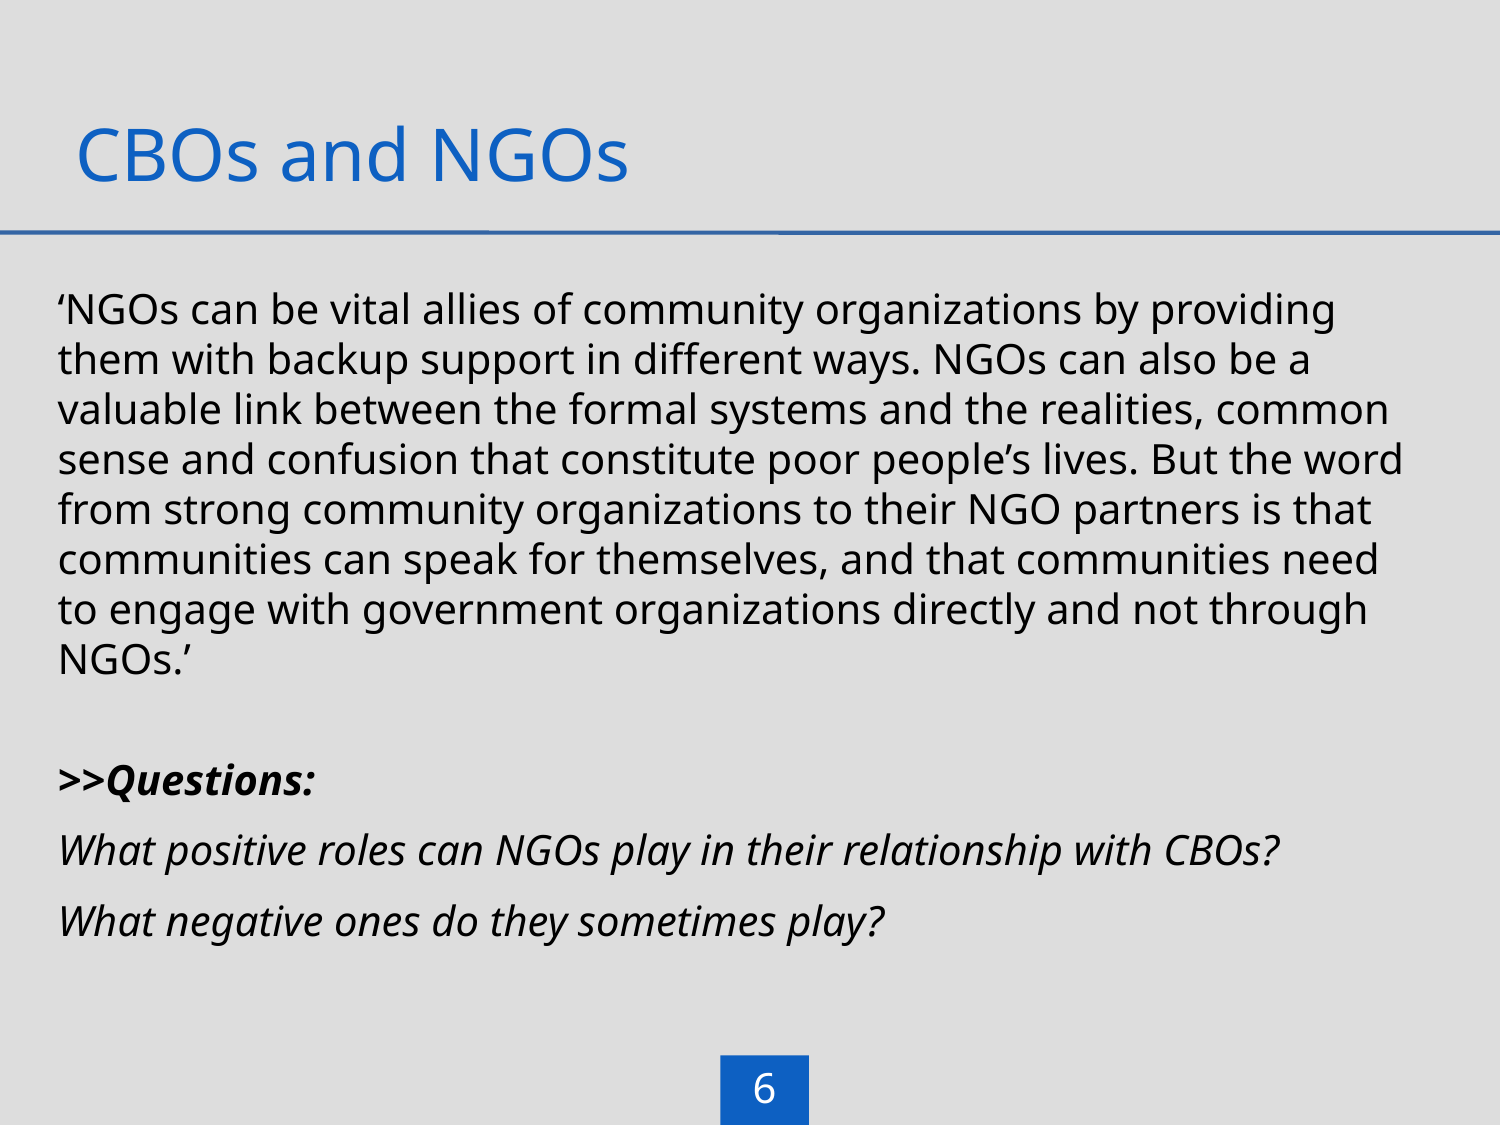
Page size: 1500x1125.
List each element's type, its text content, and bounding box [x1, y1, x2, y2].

title CBOs and NGOs [74, 99, 1426, 197]
text_box 6 [720, 1055, 809, 1125]
list ‘NGOs can be vital allies of community organizations by providing them with backup support in different ways. NGOs can also be a valuable link between the formal systems and the realities, common sense and confusion that constitute poor people’s lives. But the word from strong community organizations to their NGO partners is that communities can speak for themselves, and that communities need to engage with government organizations directly and not through NGOs.’ >>Questions: What positive roles can NGOs play in their relationship with CBOs? What negative ones do they sometimes play? [49, 274, 1426, 926]
